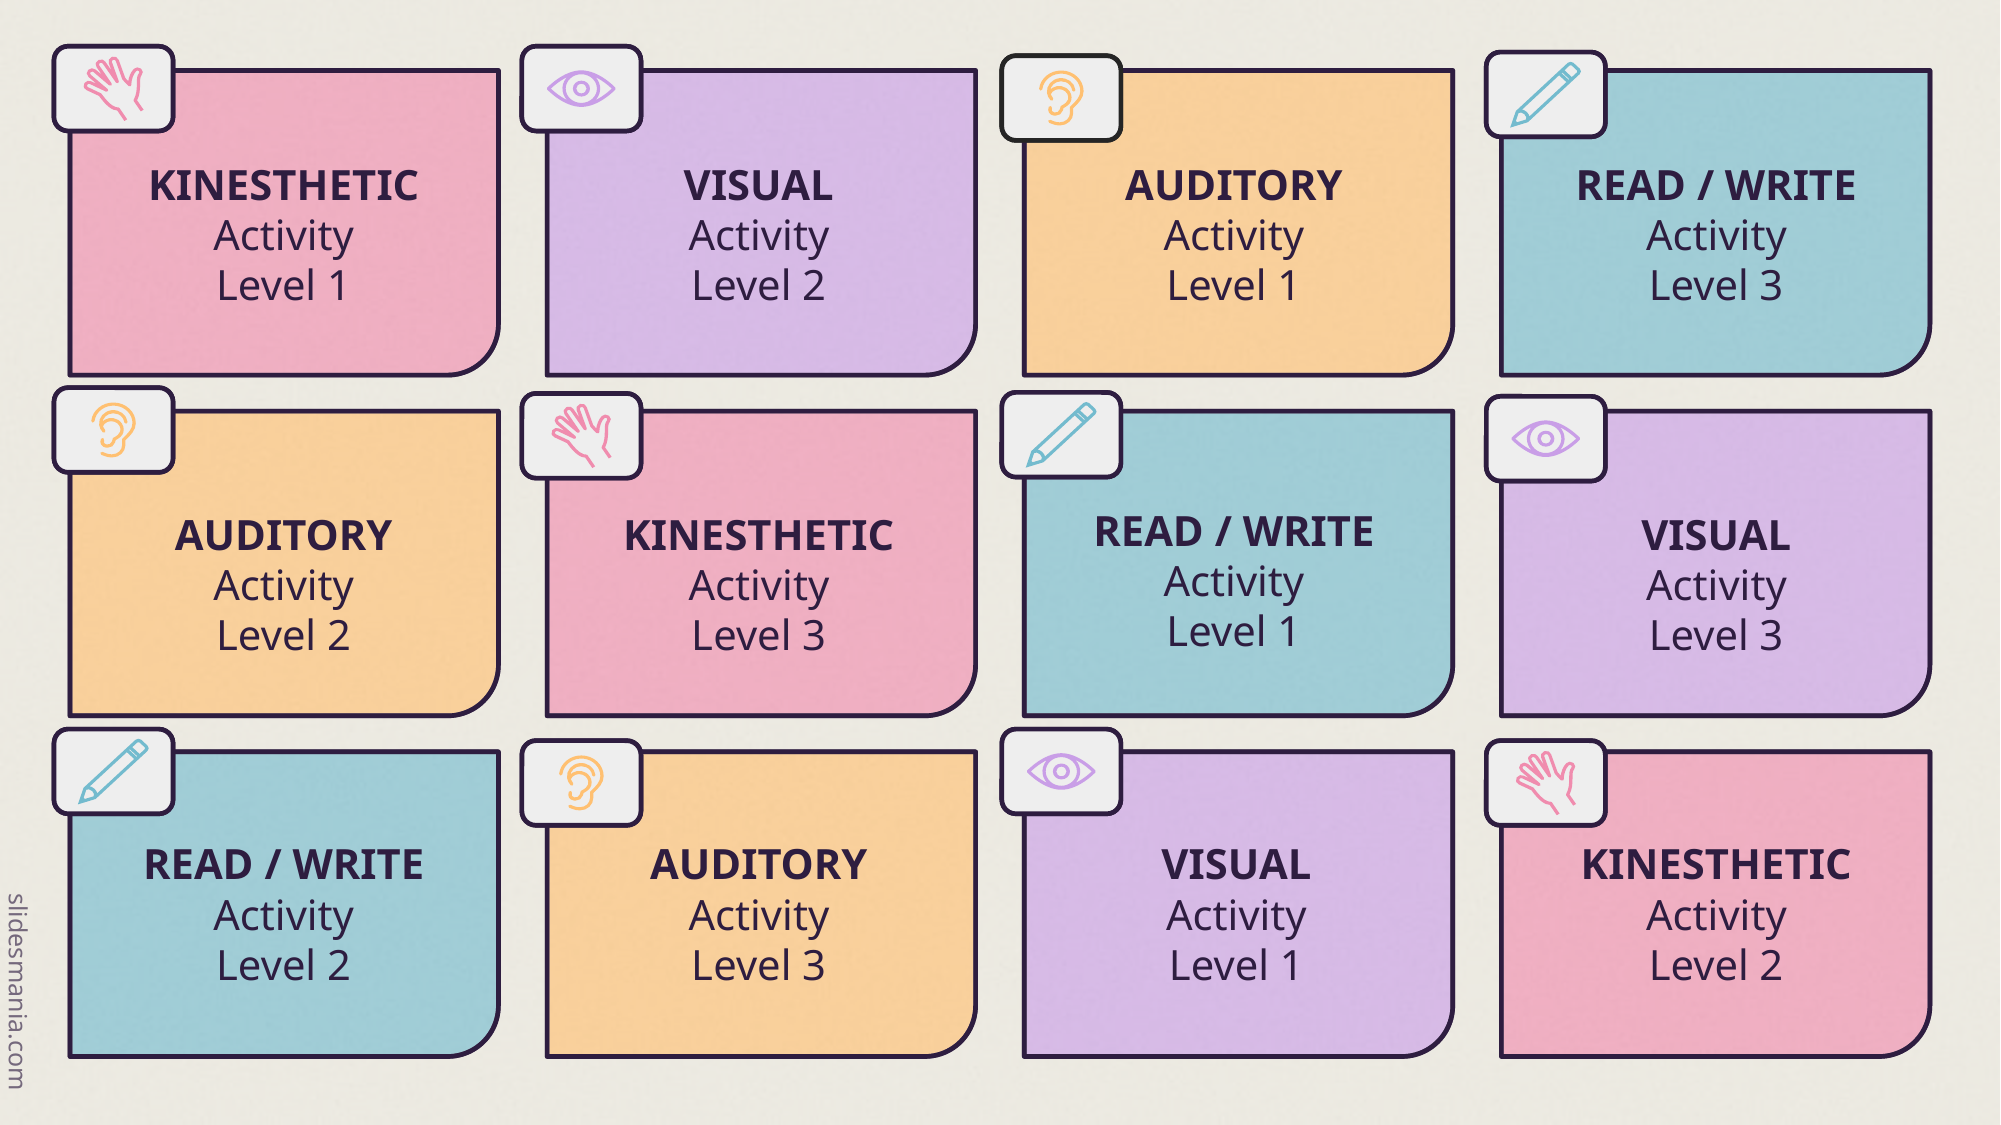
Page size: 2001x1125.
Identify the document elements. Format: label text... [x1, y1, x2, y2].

list AUDITORY Activity Level 2 [104, 493, 463, 679]
list VISUAL Activity Level 3 [1537, 493, 1896, 679]
list AUDITORY Activity Level 1 [1054, 143, 1414, 329]
list AUDITORY Activity Level 3 [579, 823, 938, 1009]
list READ / WRITE Activity Level 1 [1054, 490, 1414, 675]
list READ / WRITE Activity Level 2 [104, 823, 463, 1009]
list VISUAL Activity Level 1 [1057, 823, 1416, 1009]
list VISUAL Activity Level 2 [579, 143, 938, 329]
list KINESTHETIC Activity Level 2 [1537, 823, 1896, 1009]
list READ / WRITE Activity Level 3 [1537, 143, 1896, 329]
list KINESTHETIC Activity Level 1 [104, 143, 463, 329]
list KINESTHETIC Activity Level 3 [579, 493, 938, 679]
